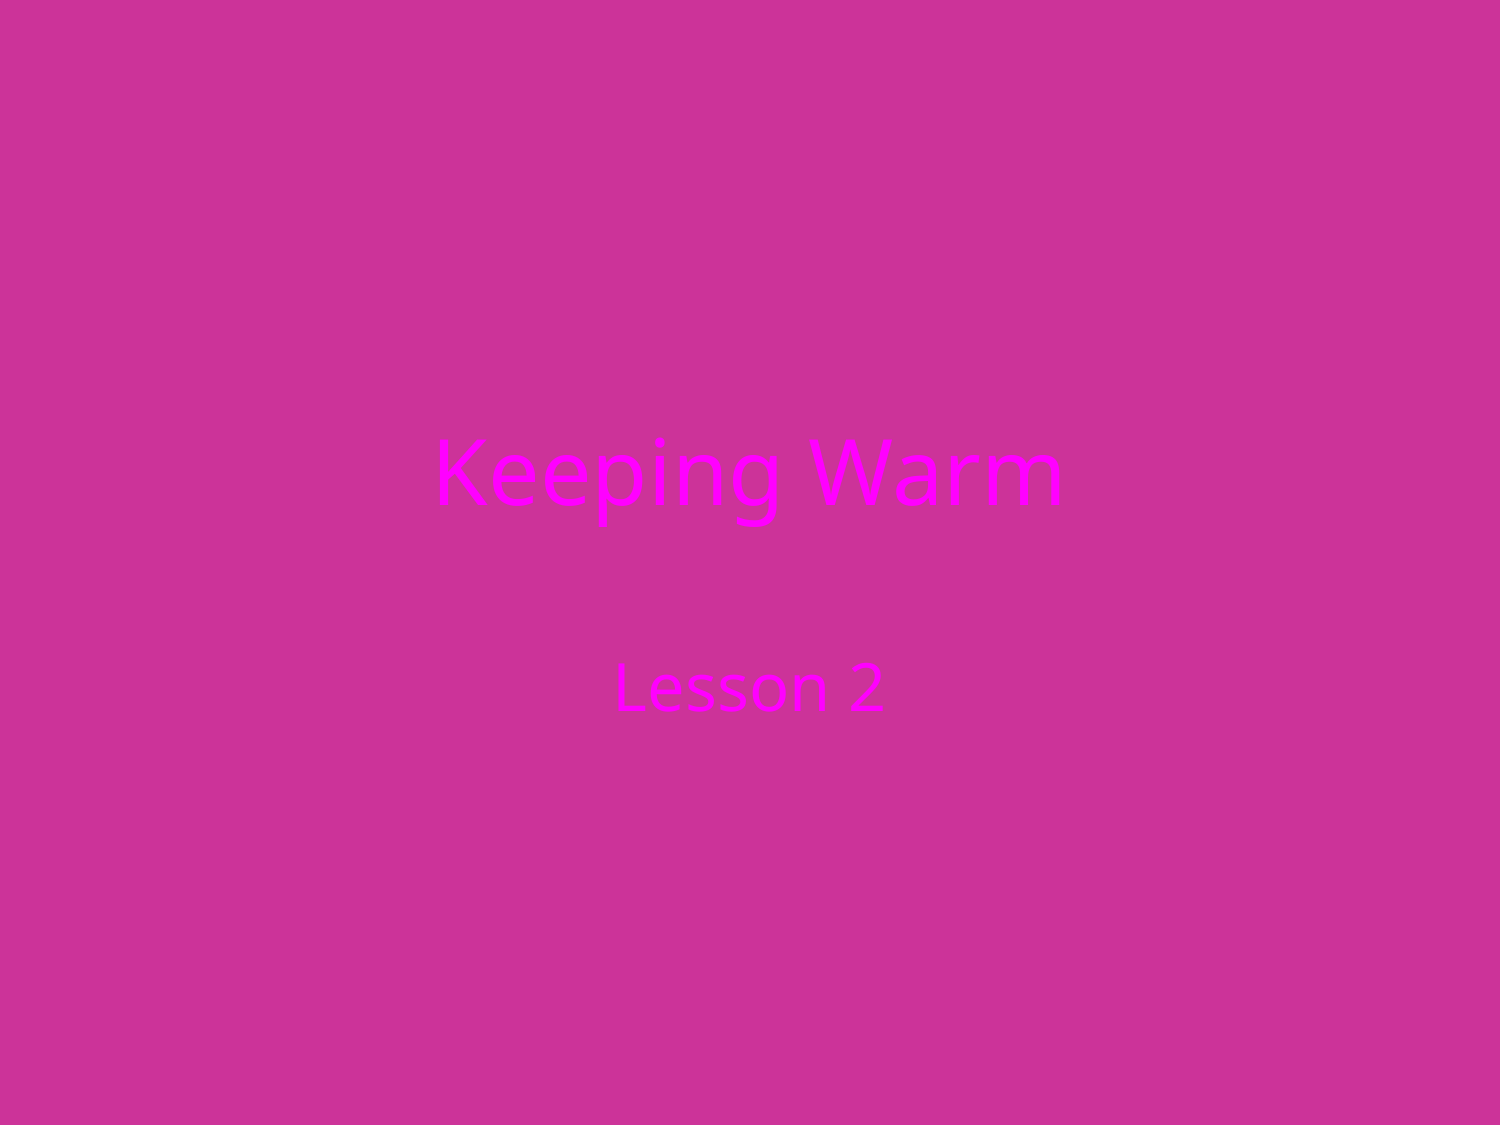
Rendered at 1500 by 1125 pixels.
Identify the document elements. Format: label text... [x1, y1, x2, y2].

subtitle Lesson 2 [225, 637, 1275, 925]
title Keeping Warm [112, 375, 1388, 563]
